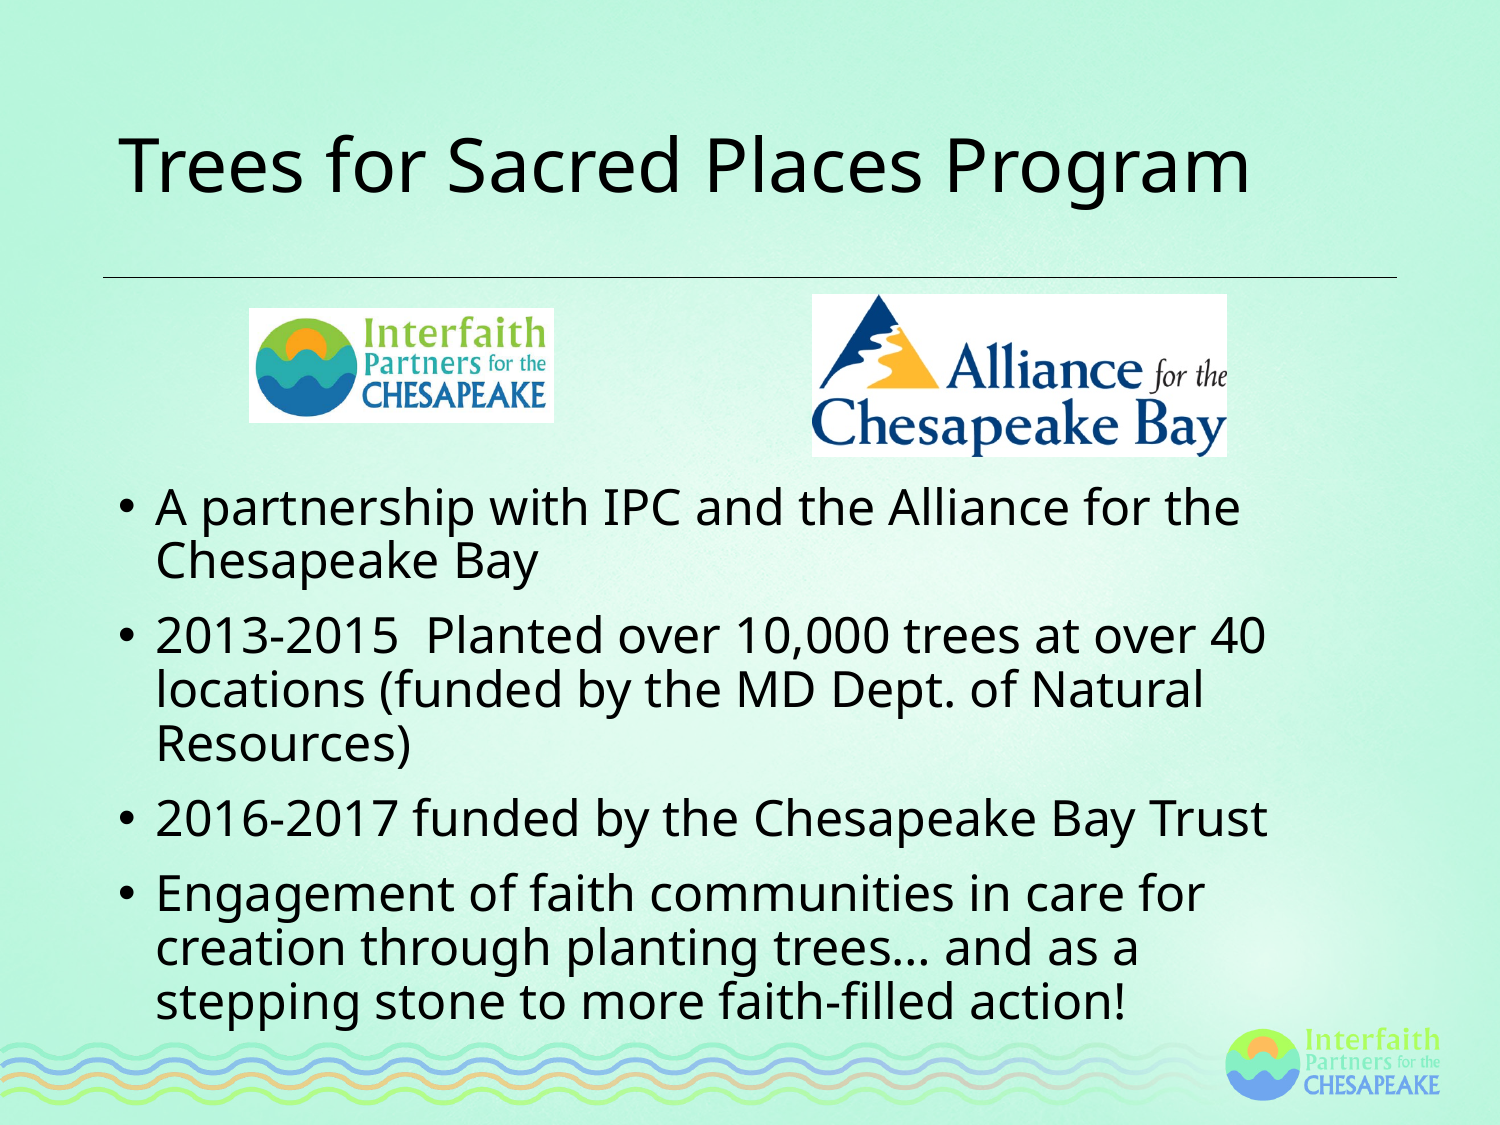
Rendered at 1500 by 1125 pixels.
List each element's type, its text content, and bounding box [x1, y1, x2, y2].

title Trees for Sacred Places Program [103, 59, 1397, 278]
picture [249, 308, 554, 423]
picture [812, 294, 1227, 458]
list A partnership with IPC and the Alliance for the Chesapeake Bay 2013-2015 Planted over 10,000 trees at over 40 locations (funded by the MD Dept. of Natural Resources) 2016-2017 funded by the Chesapeake Bay Trust Engagement of faith communities in care for creation through planting trees… and as a stepping stone to more faith-filled action! [103, 474, 1348, 1014]
